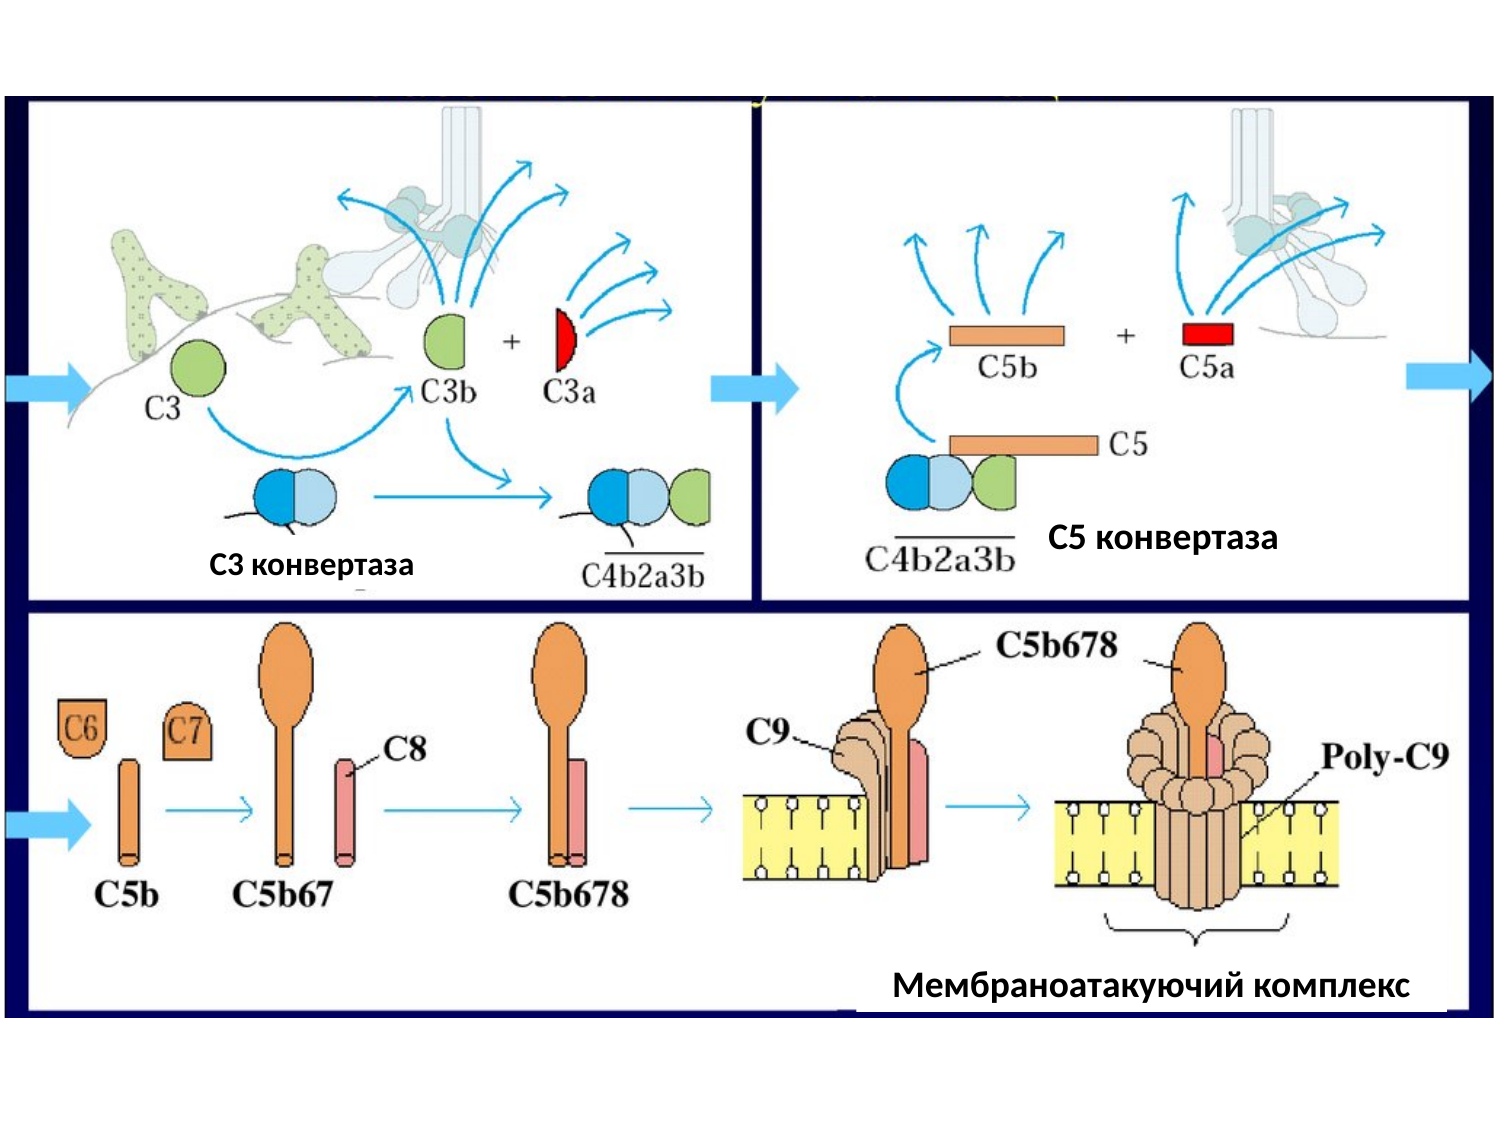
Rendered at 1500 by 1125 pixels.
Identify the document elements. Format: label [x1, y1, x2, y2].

picture [4, 96, 1494, 1019]
